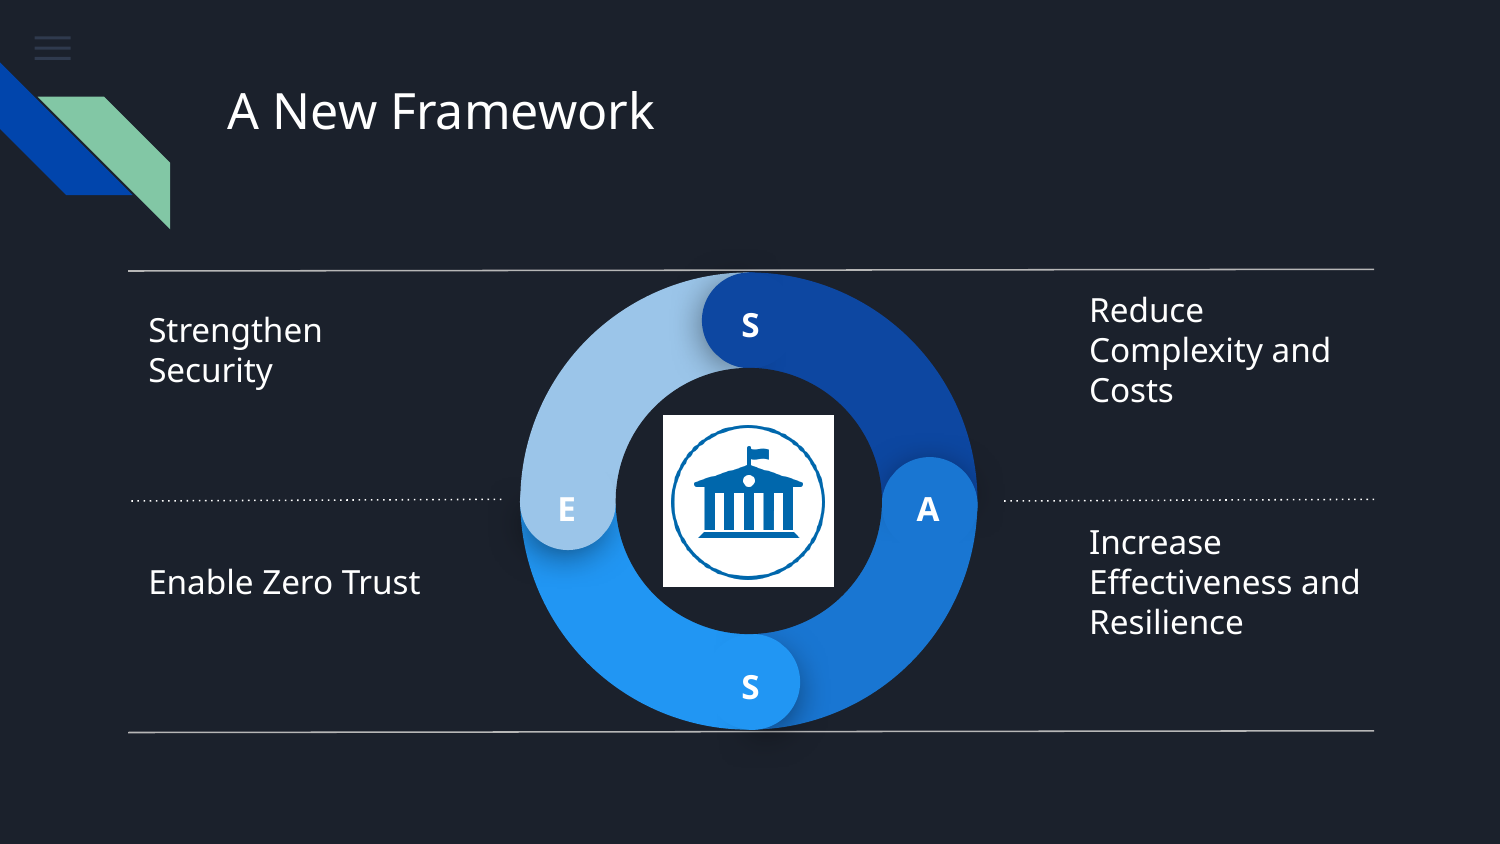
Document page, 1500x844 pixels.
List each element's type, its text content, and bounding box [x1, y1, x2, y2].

text_box [807, 566, 966, 719]
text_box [687, 257, 810, 379]
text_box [692, 623, 815, 746]
title A New Framework [212, 64, 1368, 215]
text_box Strengthen Security [133, 312, 438, 386]
picture [663, 415, 835, 587]
text_box Reduce Complexity and Costs [1074, 312, 1379, 386]
text_box Increase Effectiveness and Resilience [1074, 544, 1379, 618]
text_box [504, 442, 627, 565]
text_box [531, 567, 693, 722]
text_box [629, 384, 869, 622]
text_box [528, 282, 683, 443]
text_box Enable Zero Trust [133, 544, 438, 618]
text_box [814, 282, 970, 443]
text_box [871, 442, 993, 565]
